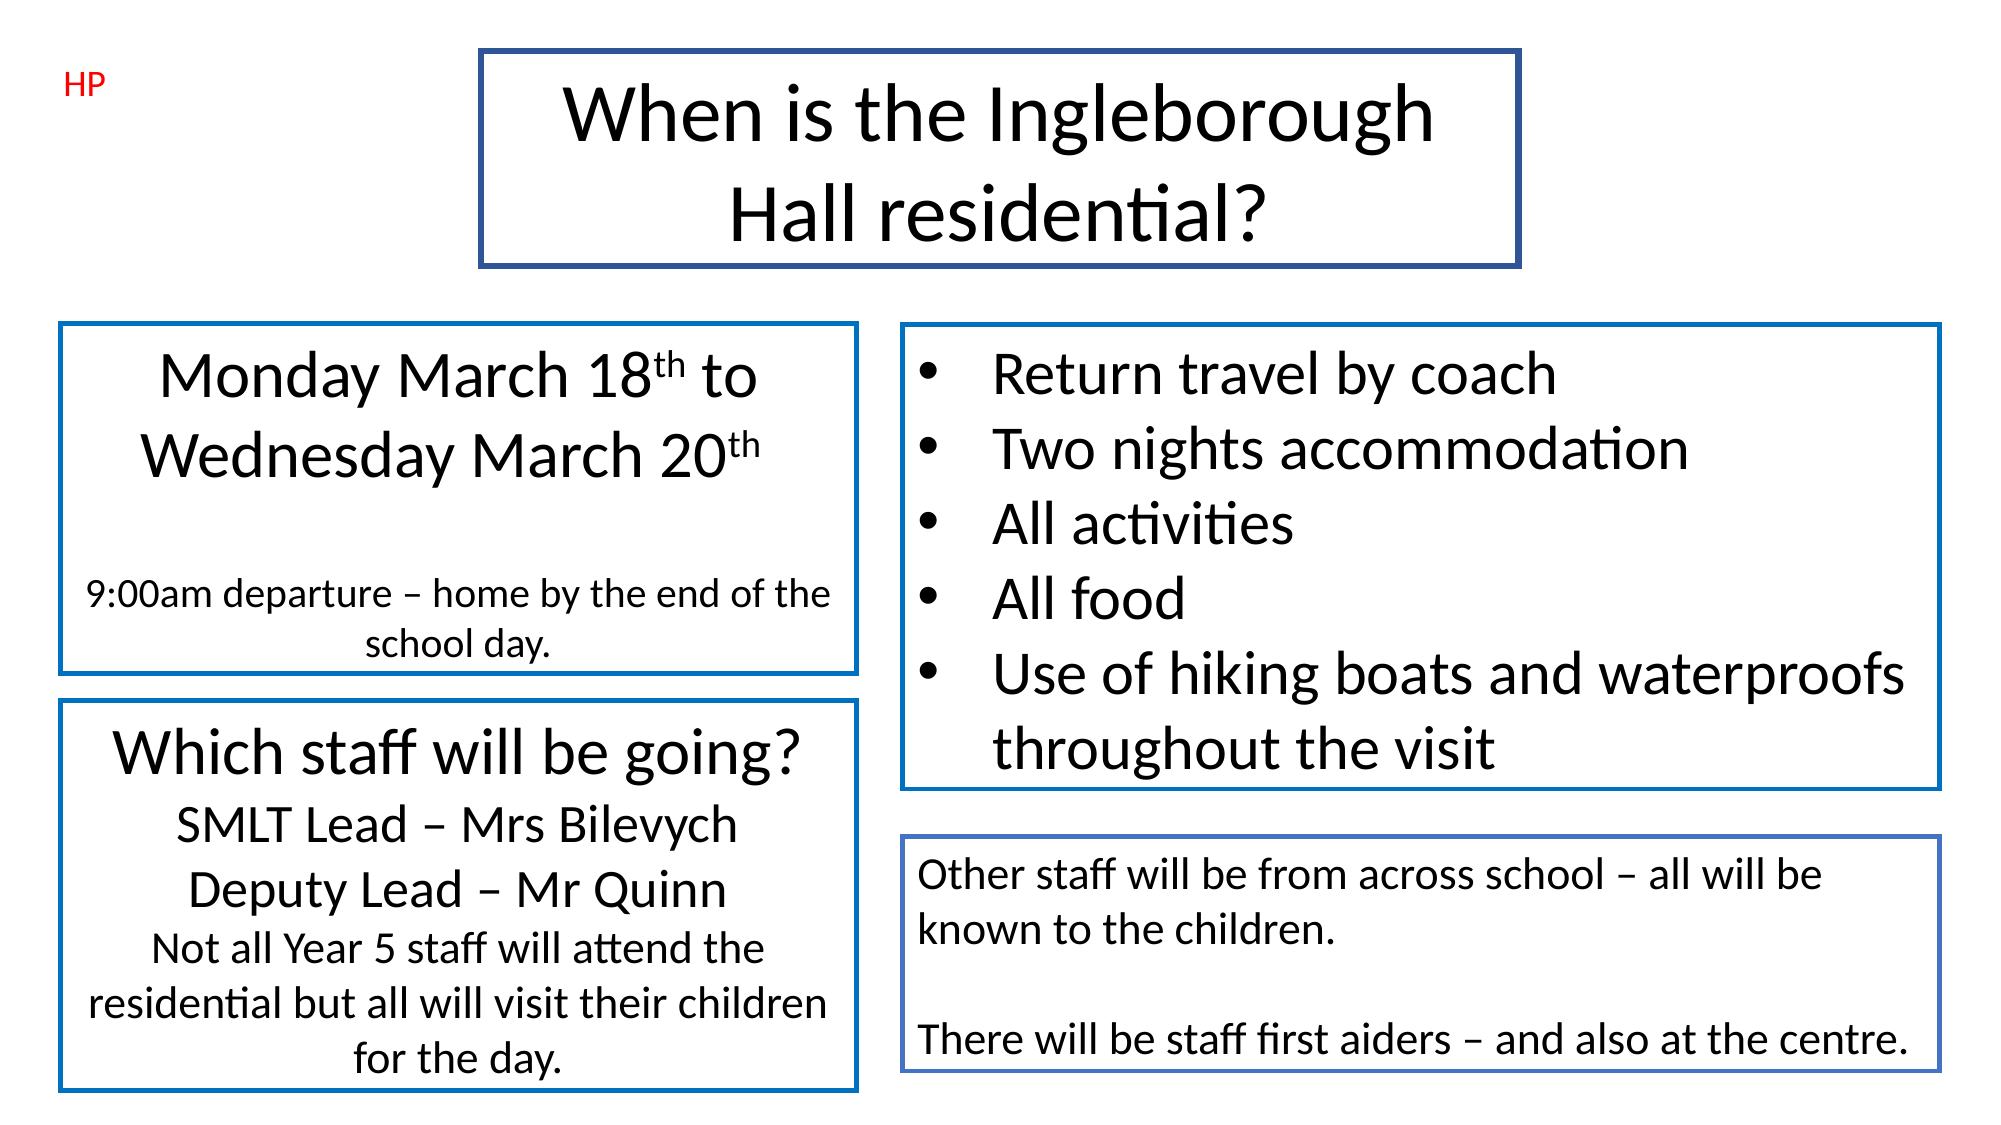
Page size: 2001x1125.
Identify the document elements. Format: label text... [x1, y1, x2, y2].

text_box Which staff will be going? SMLT Lead – Mrs Bilevych Deputy Lead – Mr Quinn Not all Year 5 staff will attend the residential but all will visit their children for the day. [59, 700, 857, 1092]
text_box Return travel by coach Two nights accommodation All activities All food Use of hiking boats and waterproofs throughout the visit [902, 324, 1941, 790]
text_box Other staff will be from across school – all will be known to the children. There will be staff first aiders – and also at the centre. [902, 835, 1941, 1072]
text_box HP [48, 51, 156, 111]
text_box When is the Ingleborough Hall residential? [480, 50, 1519, 267]
text_box Monday March 18th to Wednesday March 20th 9:00am departure – home by the end of the school day. [59, 323, 857, 675]
